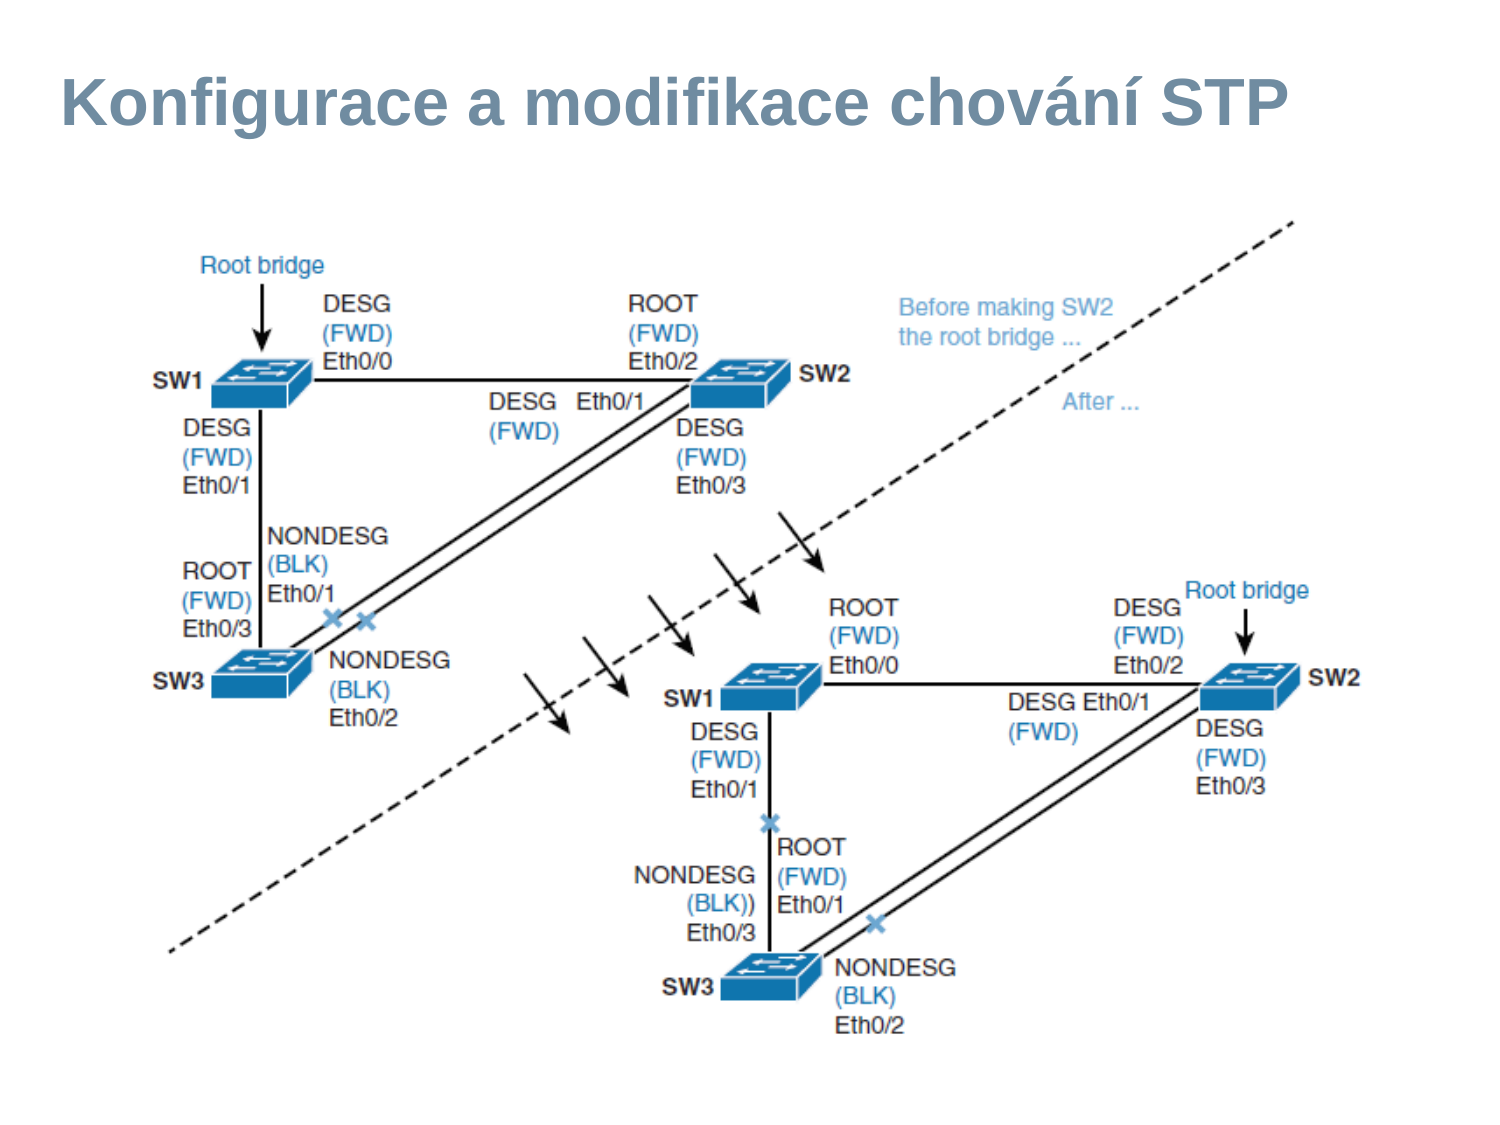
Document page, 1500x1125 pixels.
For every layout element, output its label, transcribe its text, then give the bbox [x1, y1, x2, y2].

picture [112, 190, 1378, 1040]
title Konfigurace a modifikace chování STP [45, 59, 1444, 182]
